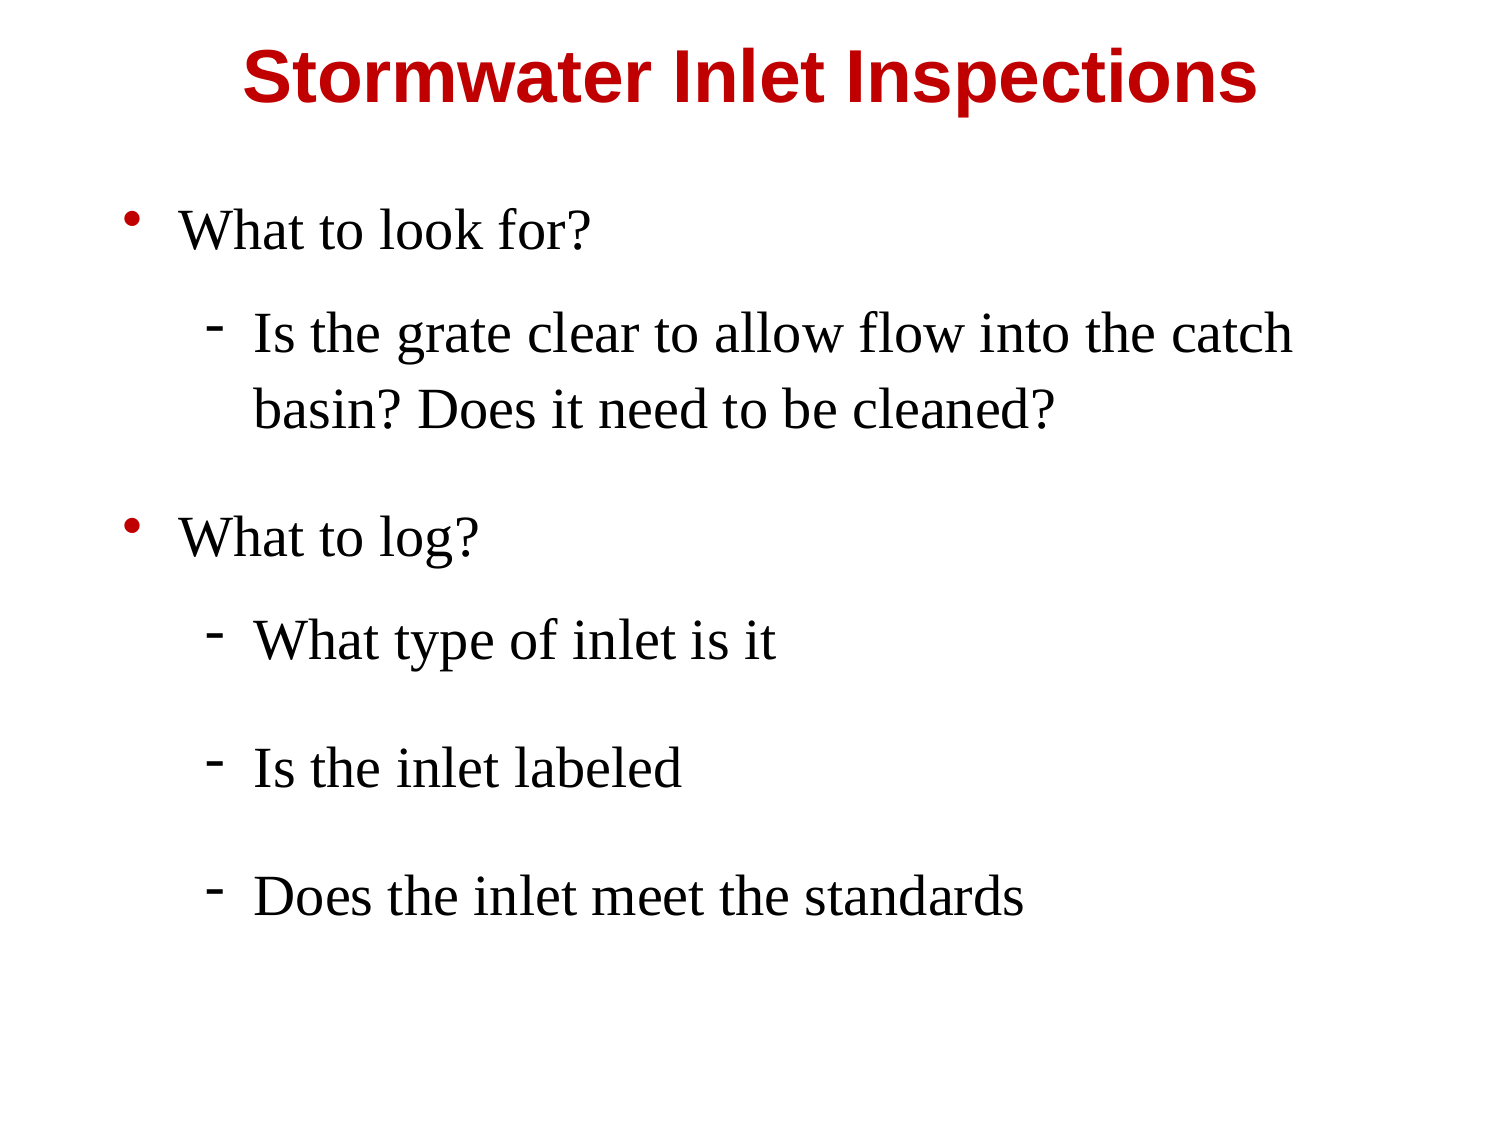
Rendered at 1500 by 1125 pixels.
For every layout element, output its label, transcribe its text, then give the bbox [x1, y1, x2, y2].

title Stormwater Inlet Inspections [150, 24, 1350, 162]
text_box What to look for? Is the grate clear to allow flow into the catch basin? Does it need to be cleaned? What to log? What type of inlet is it Is the inlet labeled Does the inlet meet the standards [95, 162, 1405, 928]
